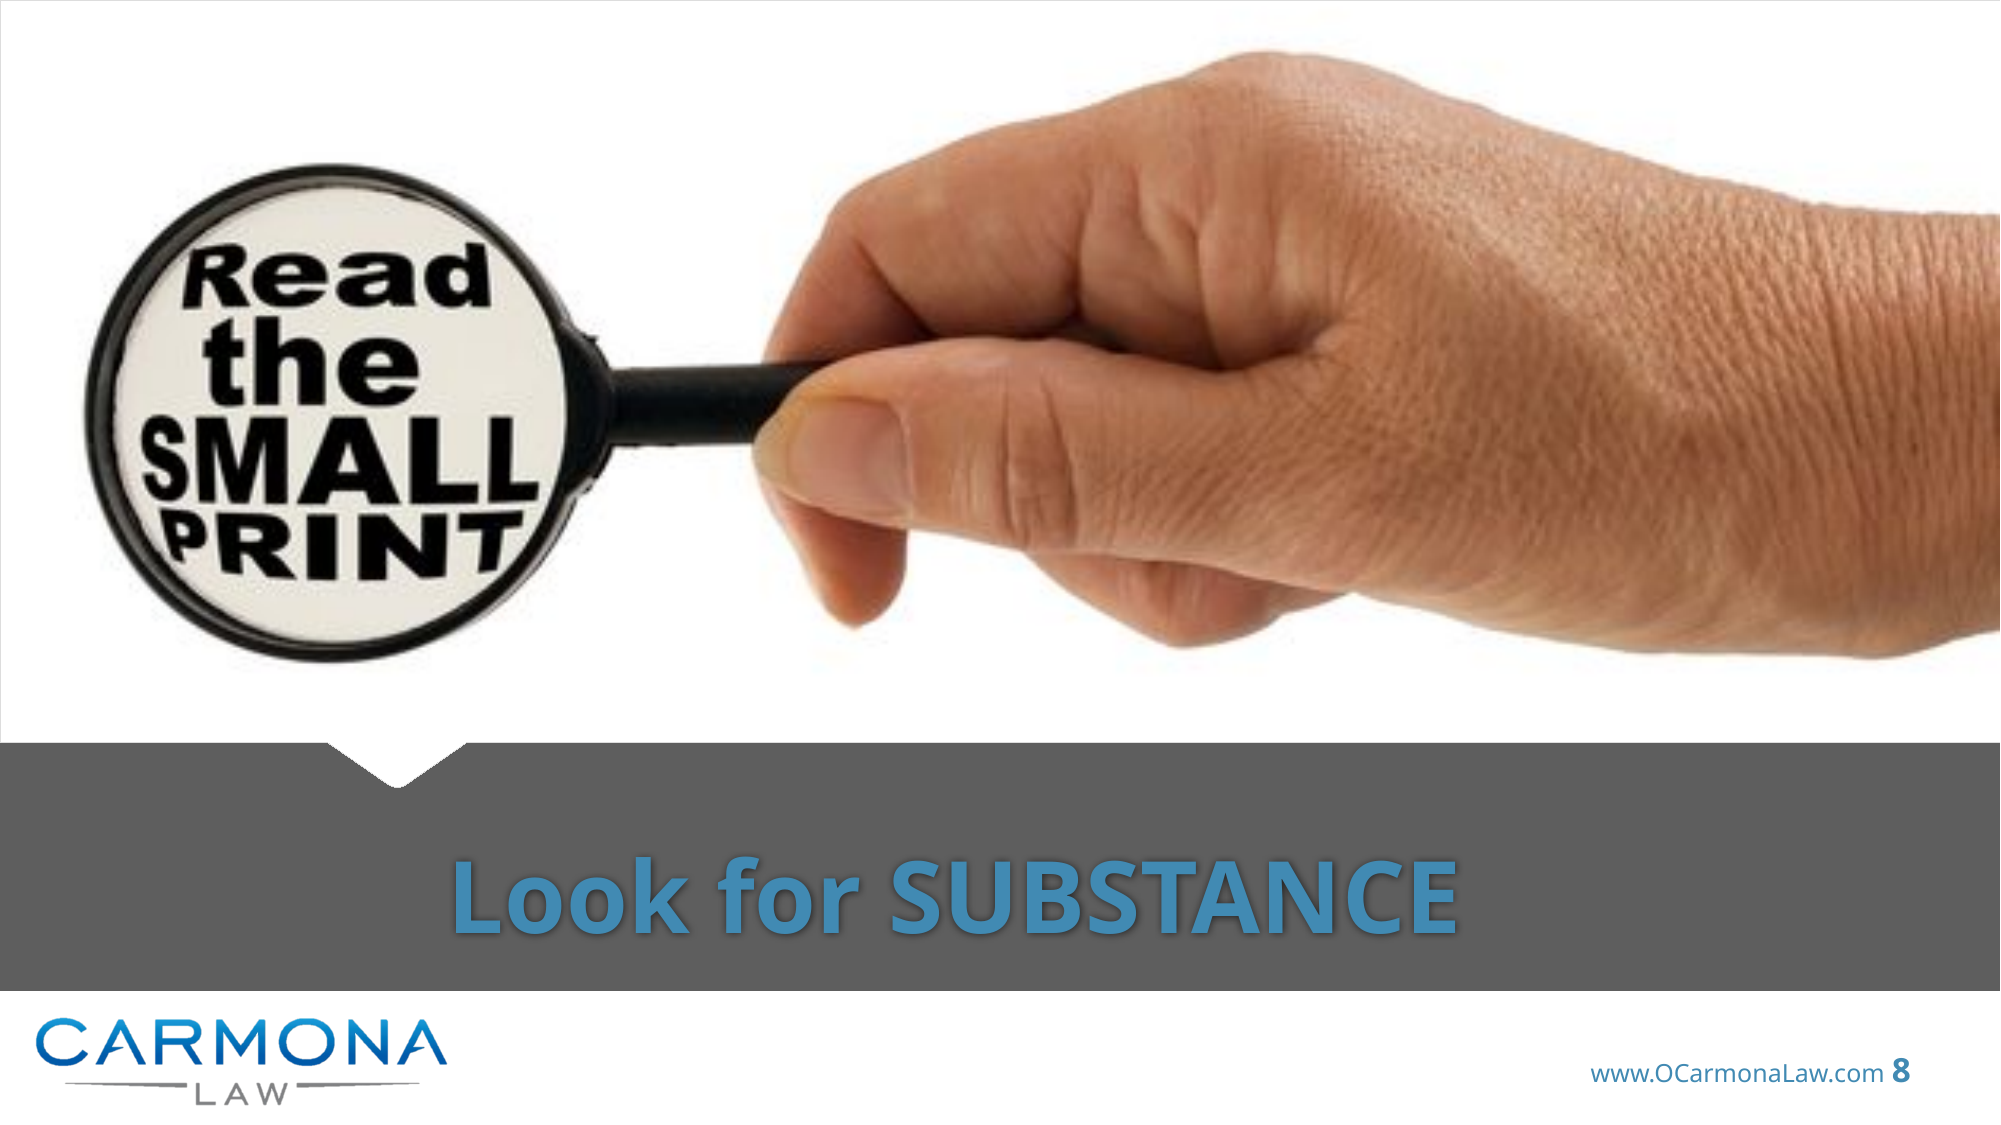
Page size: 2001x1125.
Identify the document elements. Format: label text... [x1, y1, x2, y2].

picture [0, 0, 2000, 788]
title Look for SUBSTANCE [44, 788, 1866, 962]
picture [0, 972, 483, 1125]
